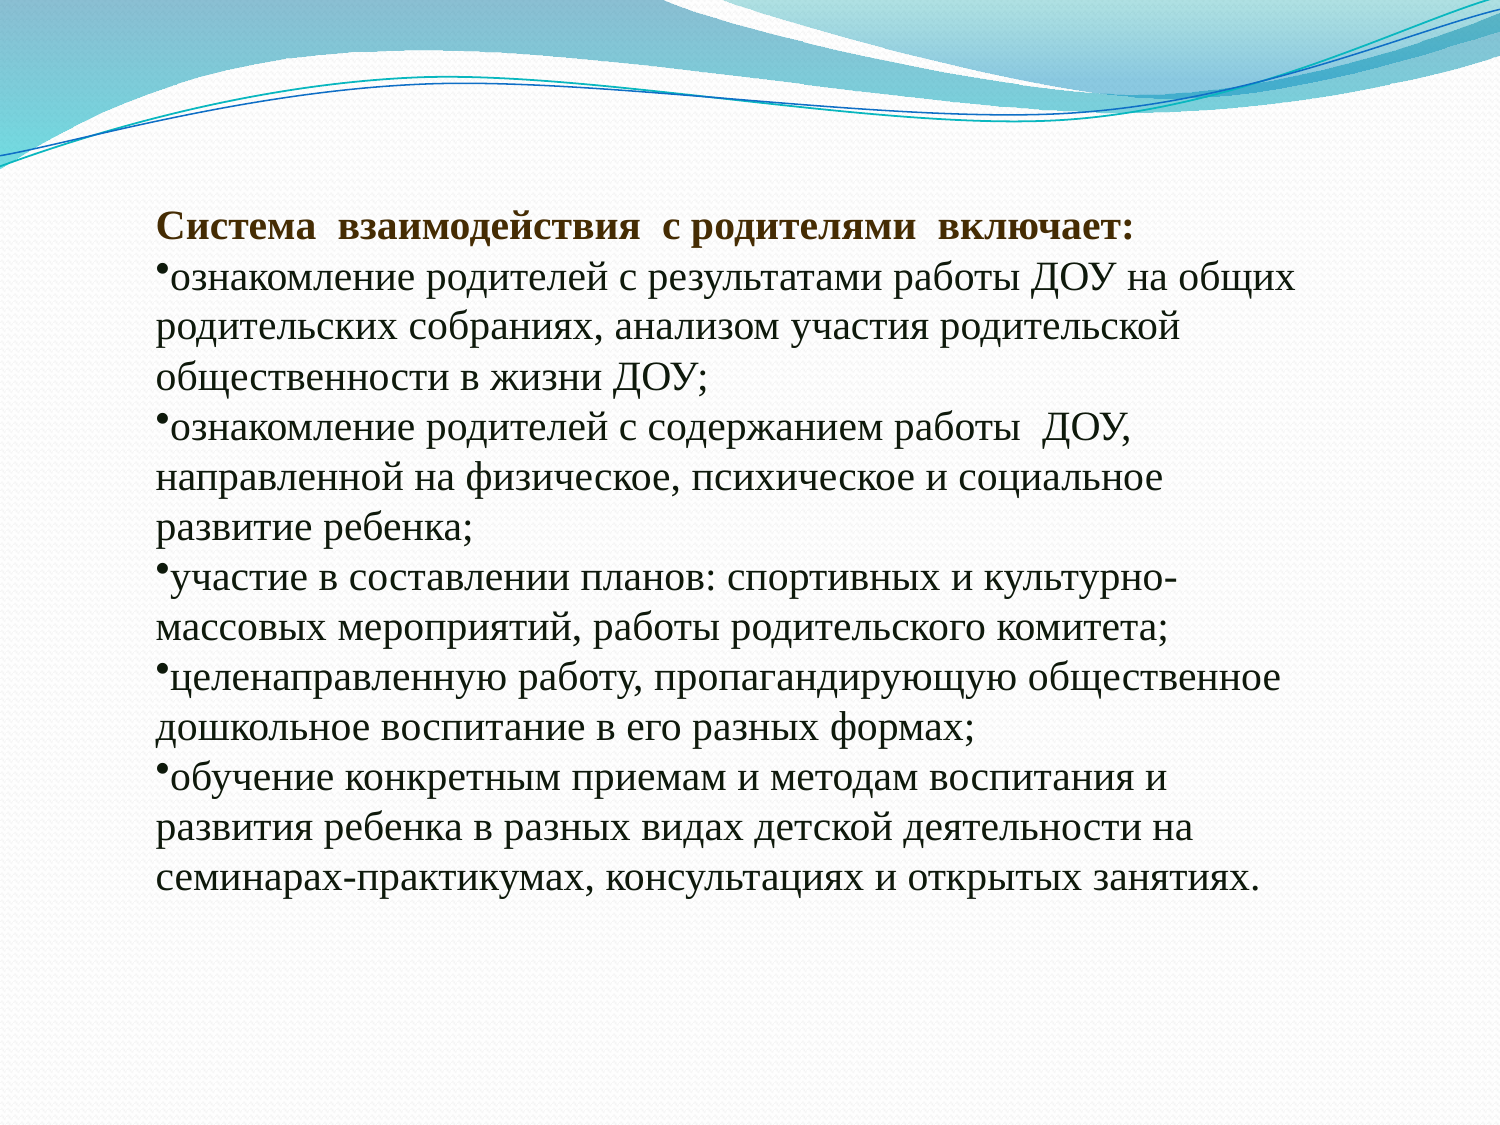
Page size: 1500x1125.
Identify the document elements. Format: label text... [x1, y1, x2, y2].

text_box Система взаимодействия с родителями включает: ознакомление родителей с результатами работы ДОУ на общих родительских собраниях, анализом участия родительской общественности в жизни ДОУ; ознакомление родителей с содержанием работы ДОУ, направленной на физическое, психическое и социальное развитие ребенка; участие в составлении планов: спортивных и культурно-массовых мероприятий, работы родительского комитета; целенаправленную работу, пропагандирующую общественное дошкольное воспитание в его разных формах; обучение конкретным приемам и методам воспитания и развития ребенка в разных видах детской деятельности на семинарах-практикумах, консультациях и открытых занятиях. [140, 190, 1313, 907]
